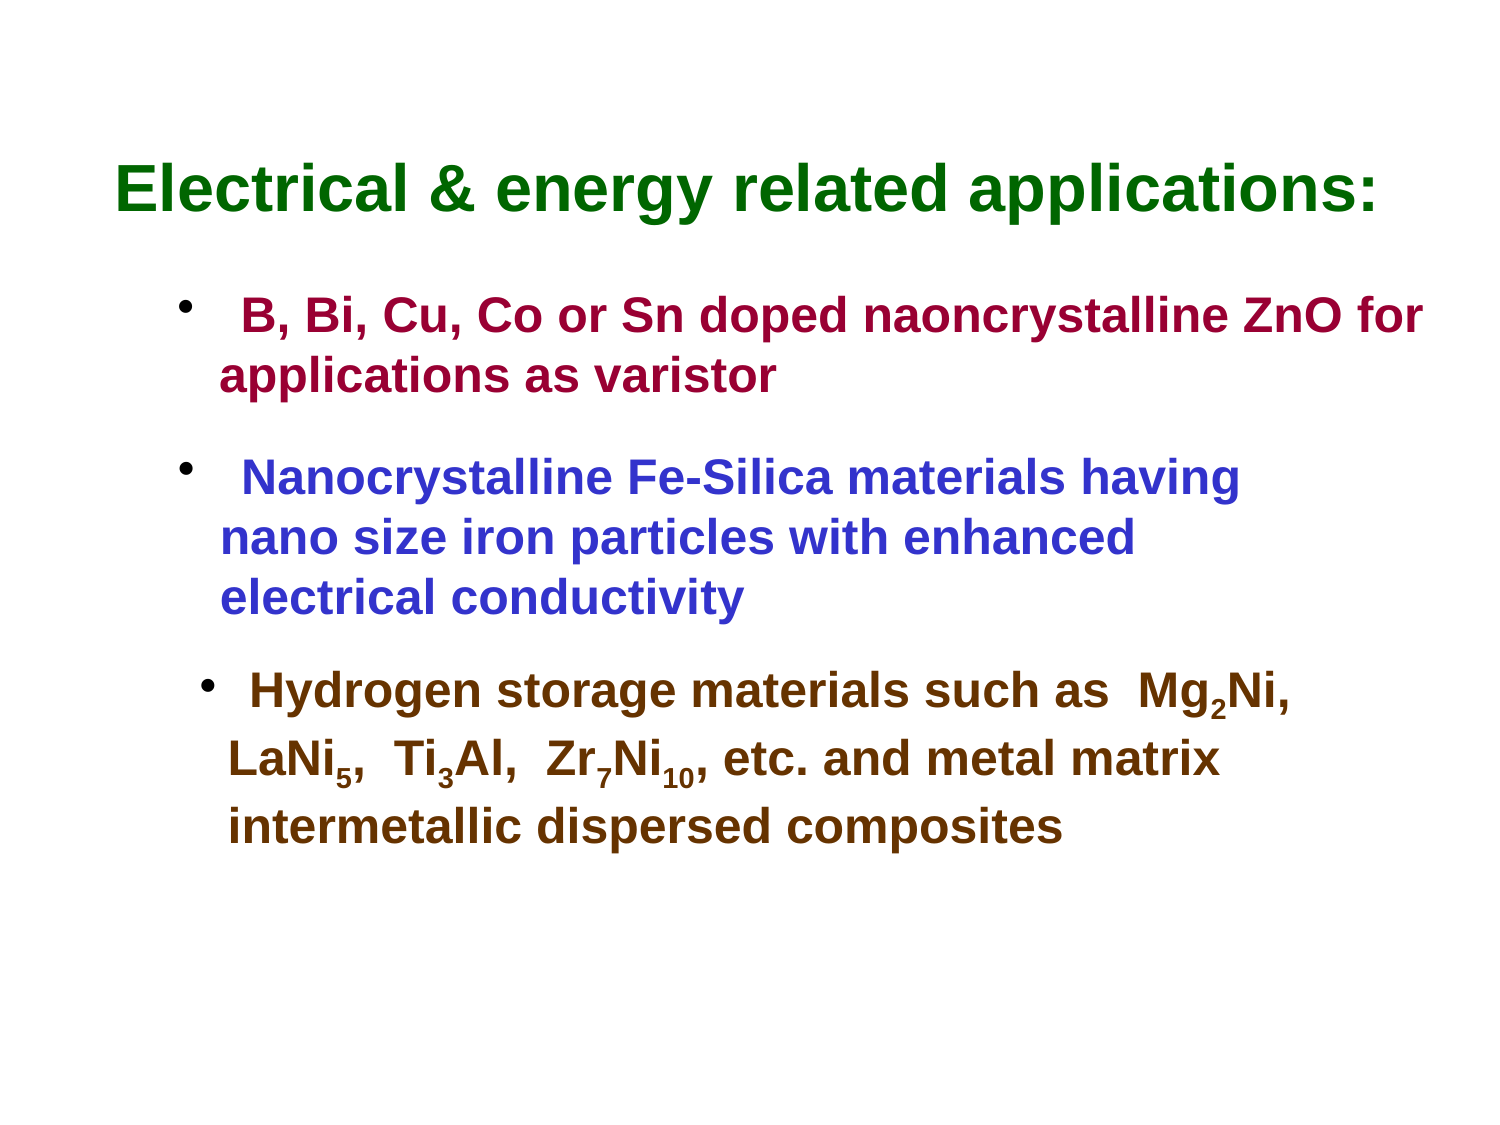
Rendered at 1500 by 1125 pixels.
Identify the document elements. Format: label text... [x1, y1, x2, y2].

text_box B, Bi, Cu, Co or Sn doped naoncrystalline ZnO for applications as varistor [162, 274, 1440, 410]
text_box Electrical & energy related applications: [99, 137, 1396, 233]
text_box Nanocrystalline Fe-Silica materials having nano size iron particles with enhanced electrical conductivity [163, 437, 1271, 633]
text_box [184, 674, 216, 750]
text_box Hydrogen storage materials such as Mg2Ni, LaNi5, Ti3Al, Zr7Ni10, etc. and metal matrix intermetallic dispersed composites [184, 649, 1425, 862]
